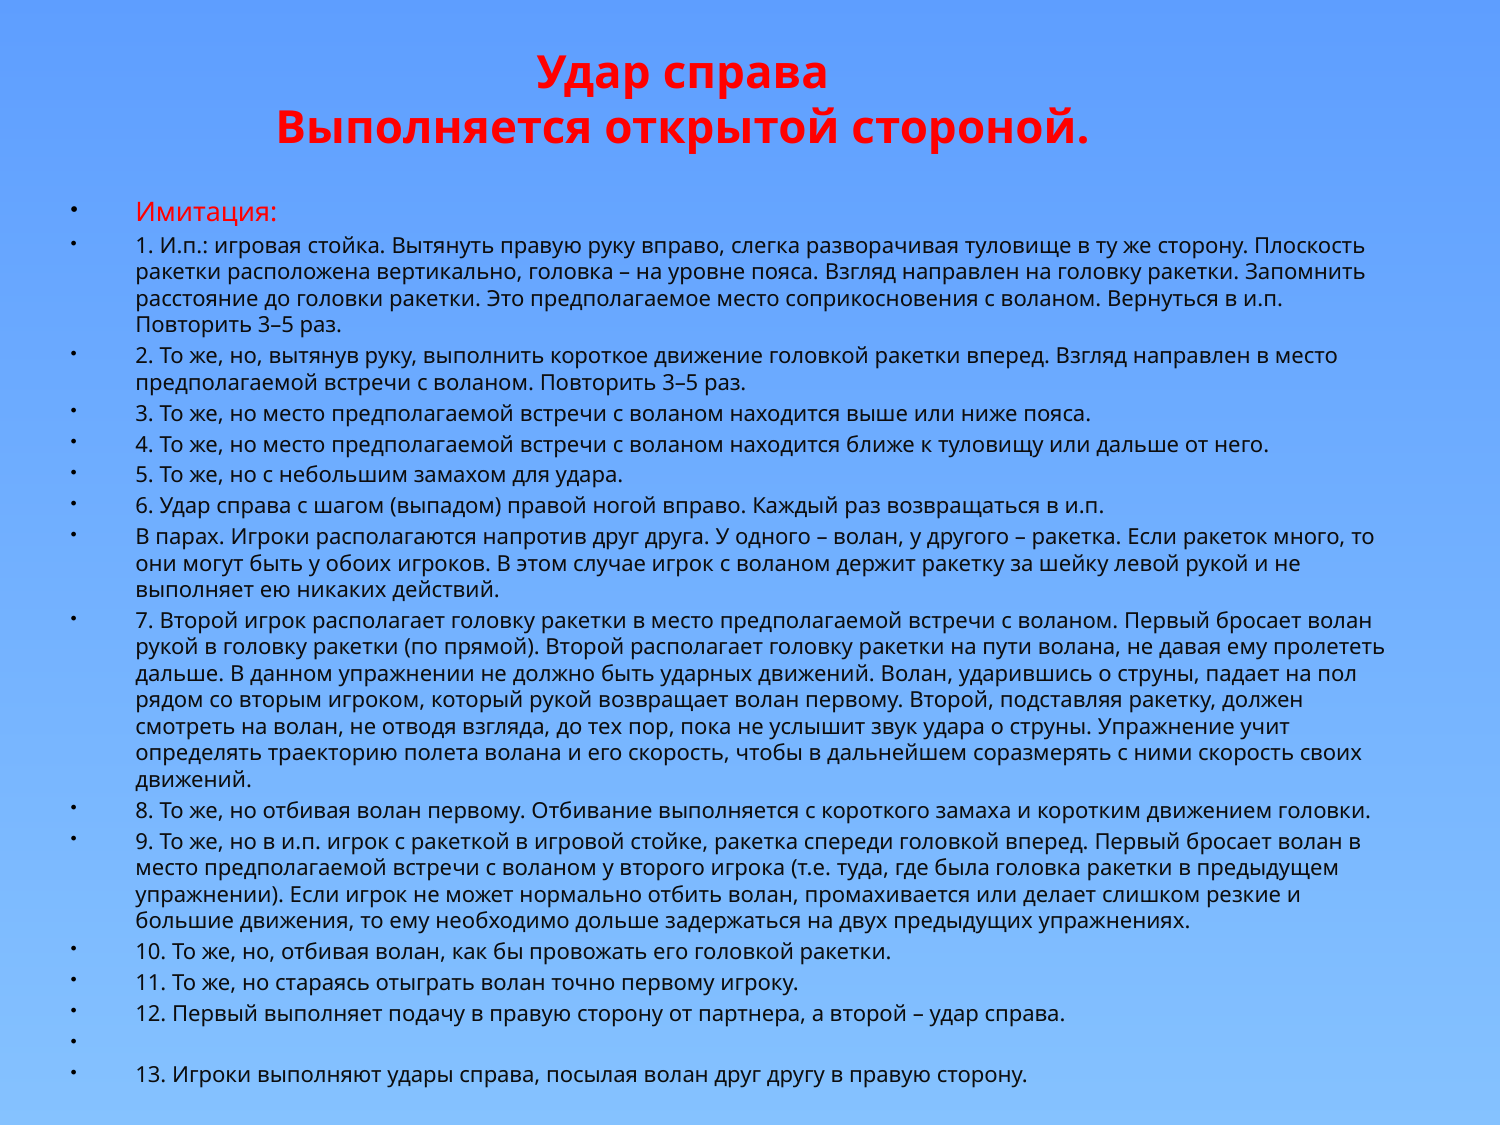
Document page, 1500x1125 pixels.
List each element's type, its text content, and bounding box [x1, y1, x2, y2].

title Удар справа Выполняется открытой стороной. [70, 35, 1296, 187]
list Имитация: 1. И.п.: игровая стойка. Вытянуть правую руку вправо, слегка разворачивая туловище в ту же сторону. Плоскость ракетки расположена вертикально, головка – на уровне пояса. Взгляд направлен на головку ракетки. Запомнить расстояние до головки ракетки. Это предполагаемое место соприкосновения с воланом. Вернуться в и.п. Повторить 3–5 раз. 2. То же, но, вытянув руку, выполнить короткое движение головкой ракетки вперед. Взгляд направлен в место предполагаемой встречи с воланом. Повторить 3–5 раз. 3. То же, но место предполагаемой встречи с воланом находится выше или ниже пояса. 4. То же, но место предполагаемой встречи с воланом находится ближе к туловищу или дальше от него. 5. То же, но с небольшим замахом для удара. 6. Удар справа с шагом (выпадом) правой ногой вправо. Каждый раз возвращаться в и.п. В парах. Игроки располагаются напротив друг друга. У одного – волан, у другого – ракетка. Если ракеток много, то они могут быть у обоих игроков. В этом случае игрок с воланом держит ракетку за шейку левой рукой и не выполняет ею никаких действий. 7. Второй игрок располагает головку ракетки в место предполагаемой встречи с воланом. Первый бросает волан рукой в головку ракетки (по прямой). Второй располагает головку ракетки на пути волана, не давая ему пролететь дальше. В данном упражнении не должно быть ударных движений. Волан, ударившись о струны, падает на пол рядом со вторым игроком, который рукой возвращает волан первому. Второй, подставляя ракетку, должен смотреть на волан, не отводя взгляда, до тех пор, пока не услышит звук удара о струны. Упражнение учит определять траекторию полета волана и его скорость, чтобы в дальнейшем соразмерять с ними скорость своих движений. 8. То же, но отбивая волан первому. Отбивание выполняется с короткого замаха и коротким движением головки. 9. То же, но в и.п. игрок с ракеткой в игровой стойке, ракетка спереди головкой вперед. Первый бросает волан в место предполагаемой встречи с воланом у второго игрока (т.е. туда, где была головка ракетки в предыдущем упражнении). Если игрок не может нормально отбить волан, промахивается или делает слишком резкие и большие движения, то ему необходимо дольше задержаться на двух предыдущих упражнениях. 10. То же, но, отбивая волан, как бы провожать его головкой ракетки. 11. То же, но стараясь отыграть волан точно первому игроку. 12. Первый выполняет подачу в правую сторону от партнера, а второй – удар справа. 13. Игроки выполняют удары справа, посылая волан друг другу в правую сторону. [35, 187, 1407, 1102]
